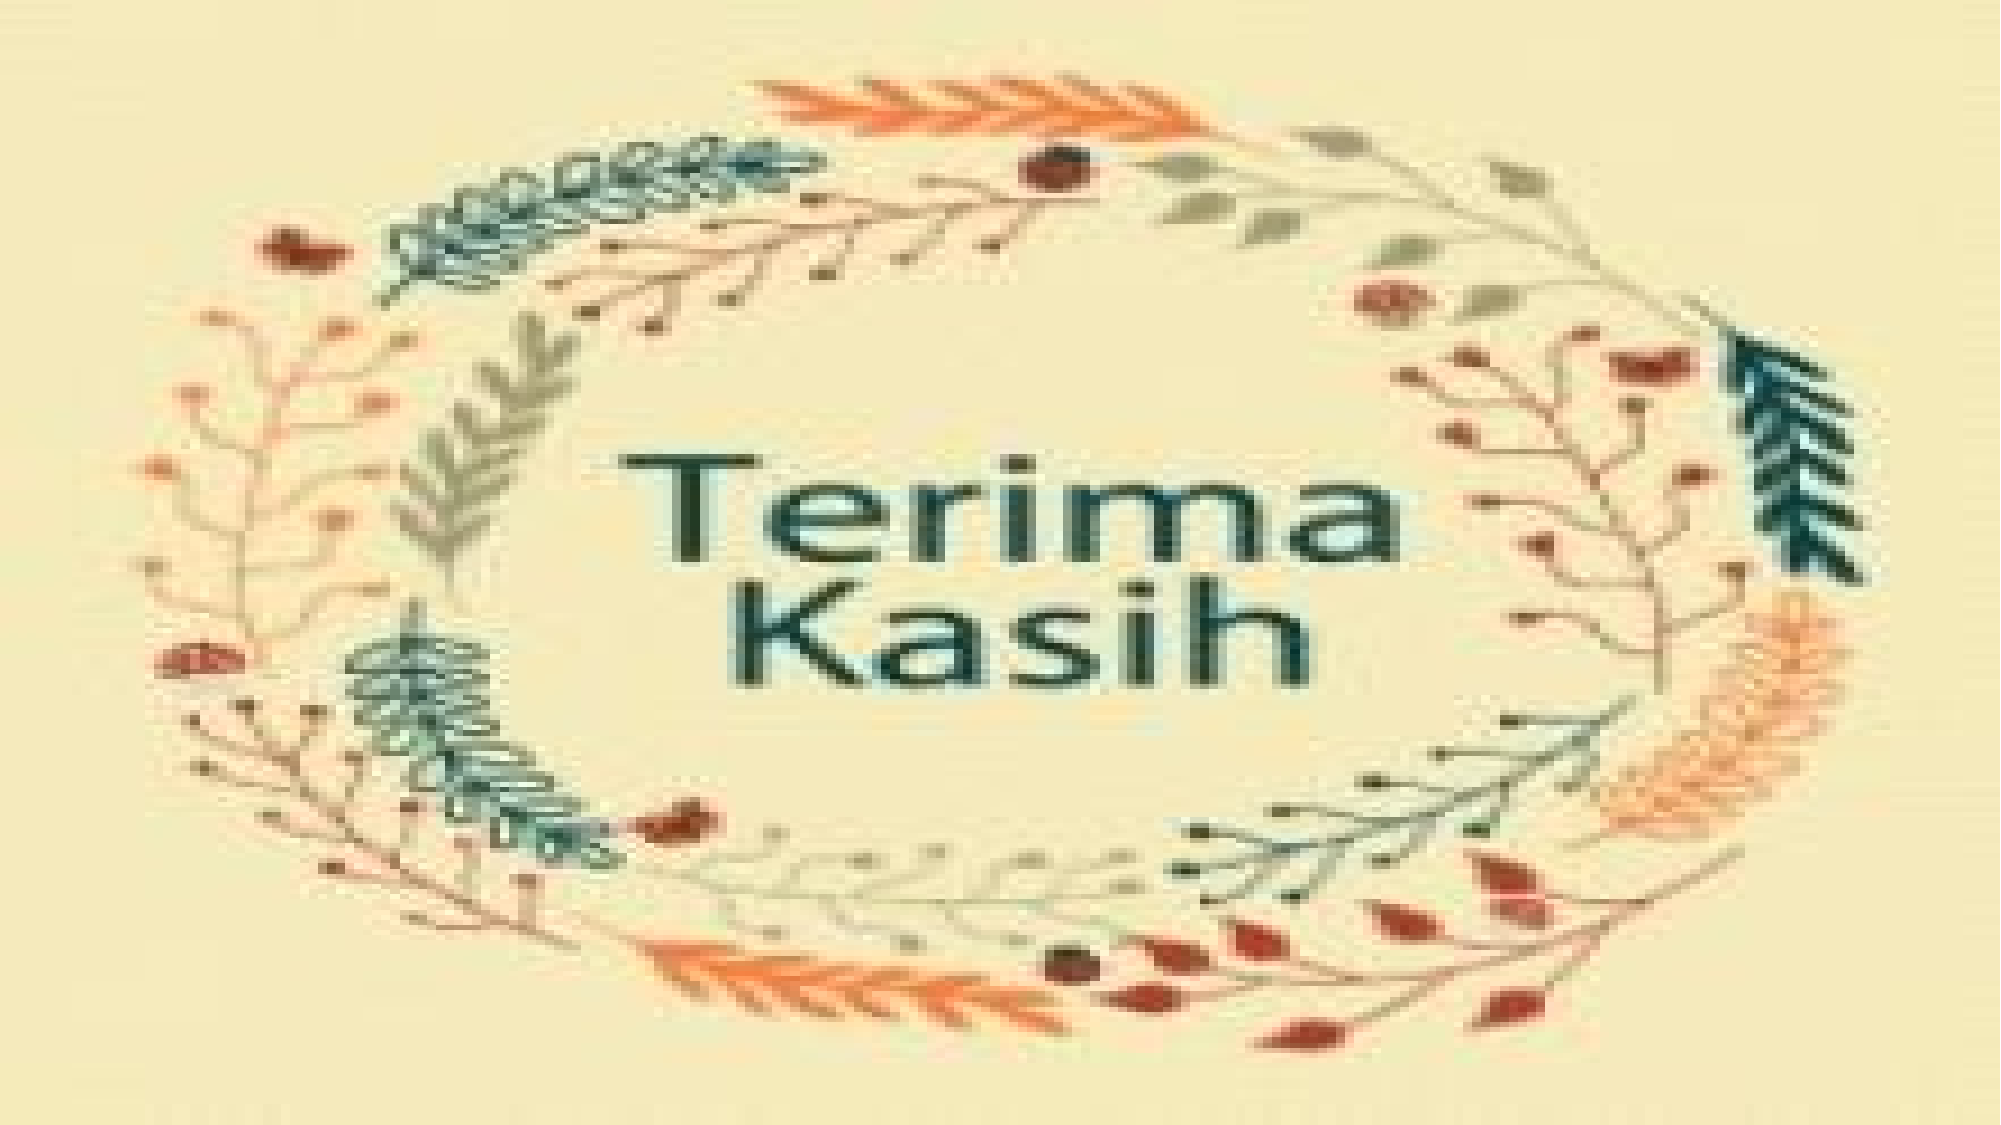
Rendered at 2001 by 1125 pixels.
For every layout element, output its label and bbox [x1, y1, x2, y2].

list [0, 0, 2000, 1125]
